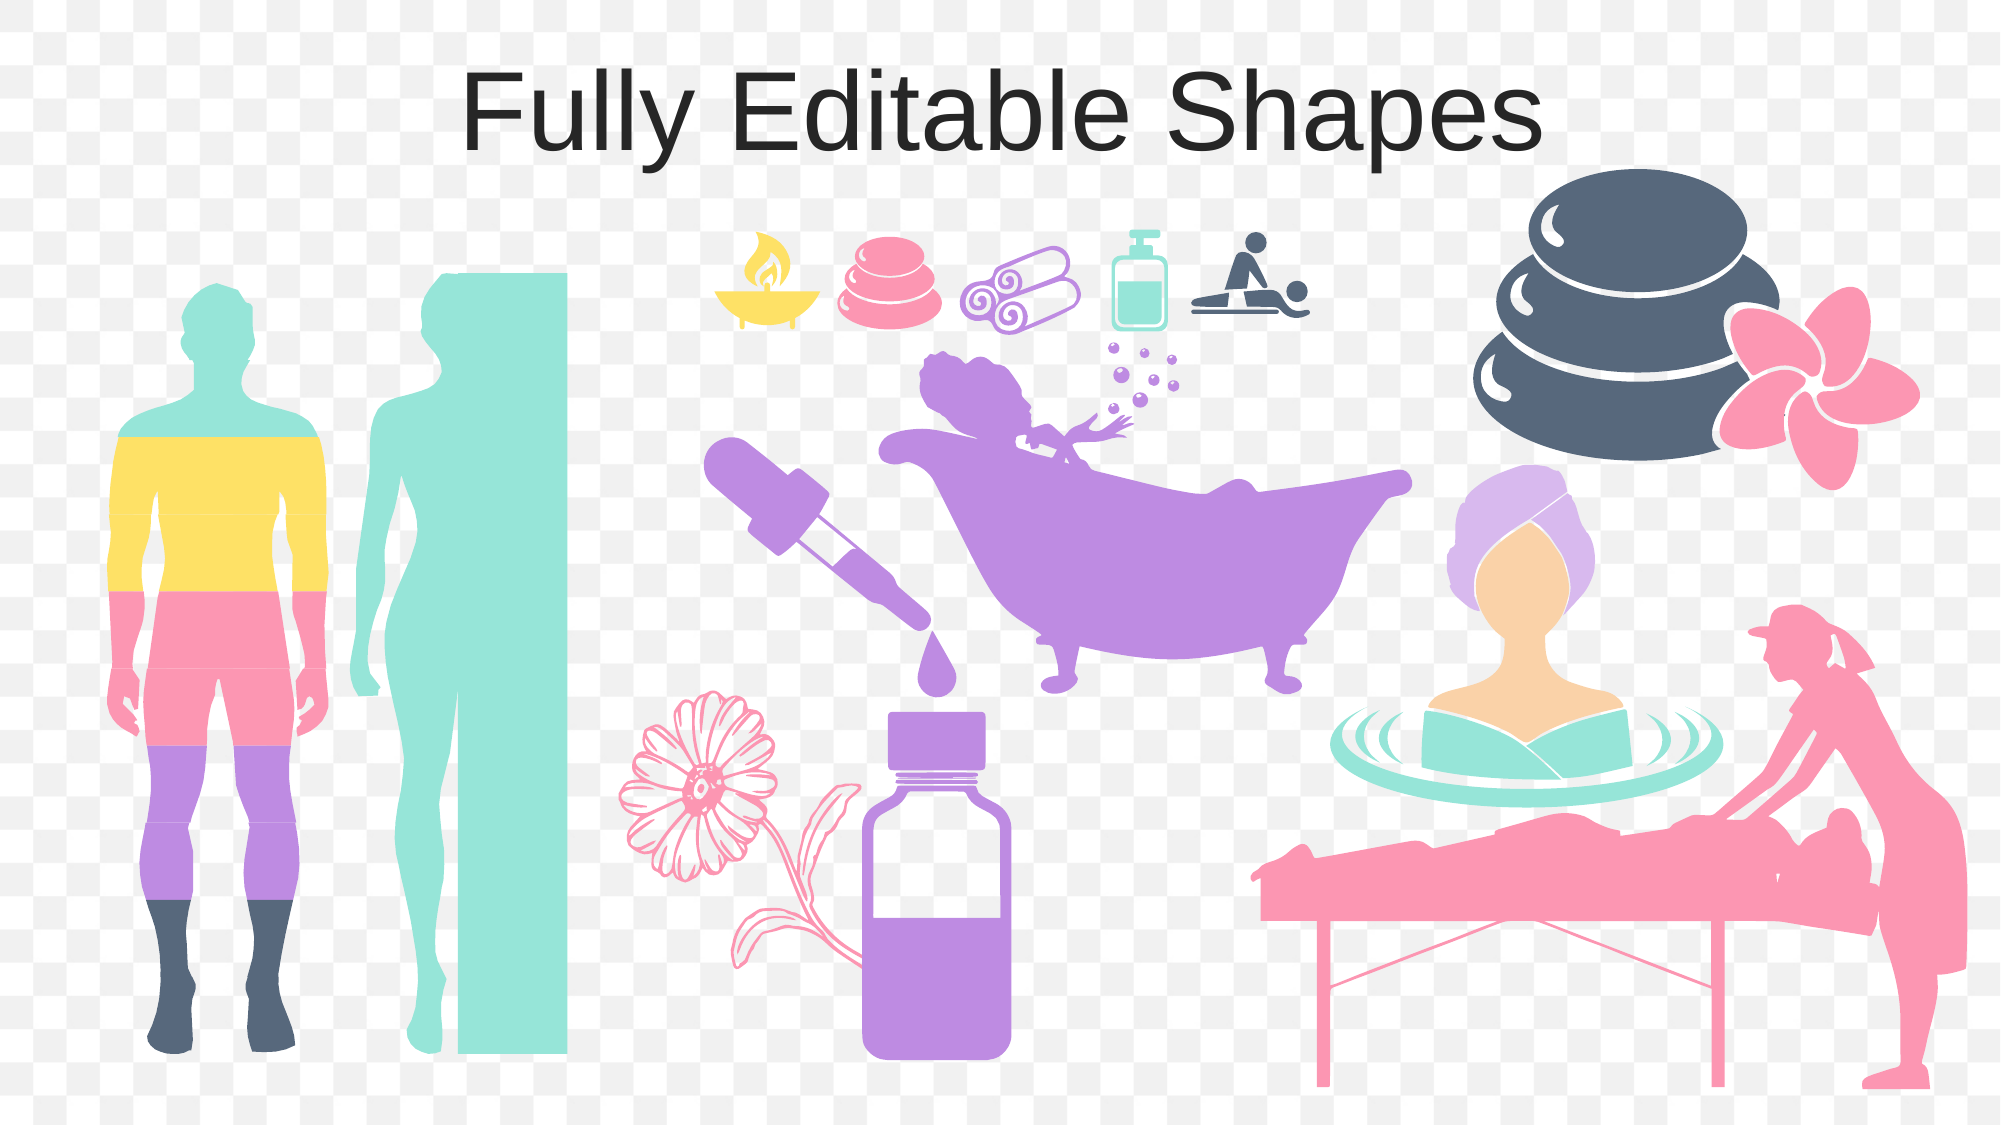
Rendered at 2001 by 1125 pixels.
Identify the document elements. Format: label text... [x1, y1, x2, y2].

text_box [1330, 464, 1724, 808]
text_box [1110, 228, 1169, 333]
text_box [1473, 169, 1921, 491]
text_box [1250, 604, 1968, 1090]
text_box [106, 283, 329, 1054]
text_box [1191, 251, 1310, 318]
list Fully Editable Shapes [53, 54, 1952, 174]
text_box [618, 437, 1012, 1060]
text_box [714, 261, 821, 330]
text_box [959, 245, 1081, 335]
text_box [878, 342, 1413, 694]
picture [0, 0, 2001, 1125]
text_box [1245, 232, 1267, 254]
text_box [349, 273, 568, 1054]
text_box [744, 231, 791, 287]
text_box [837, 236, 942, 330]
